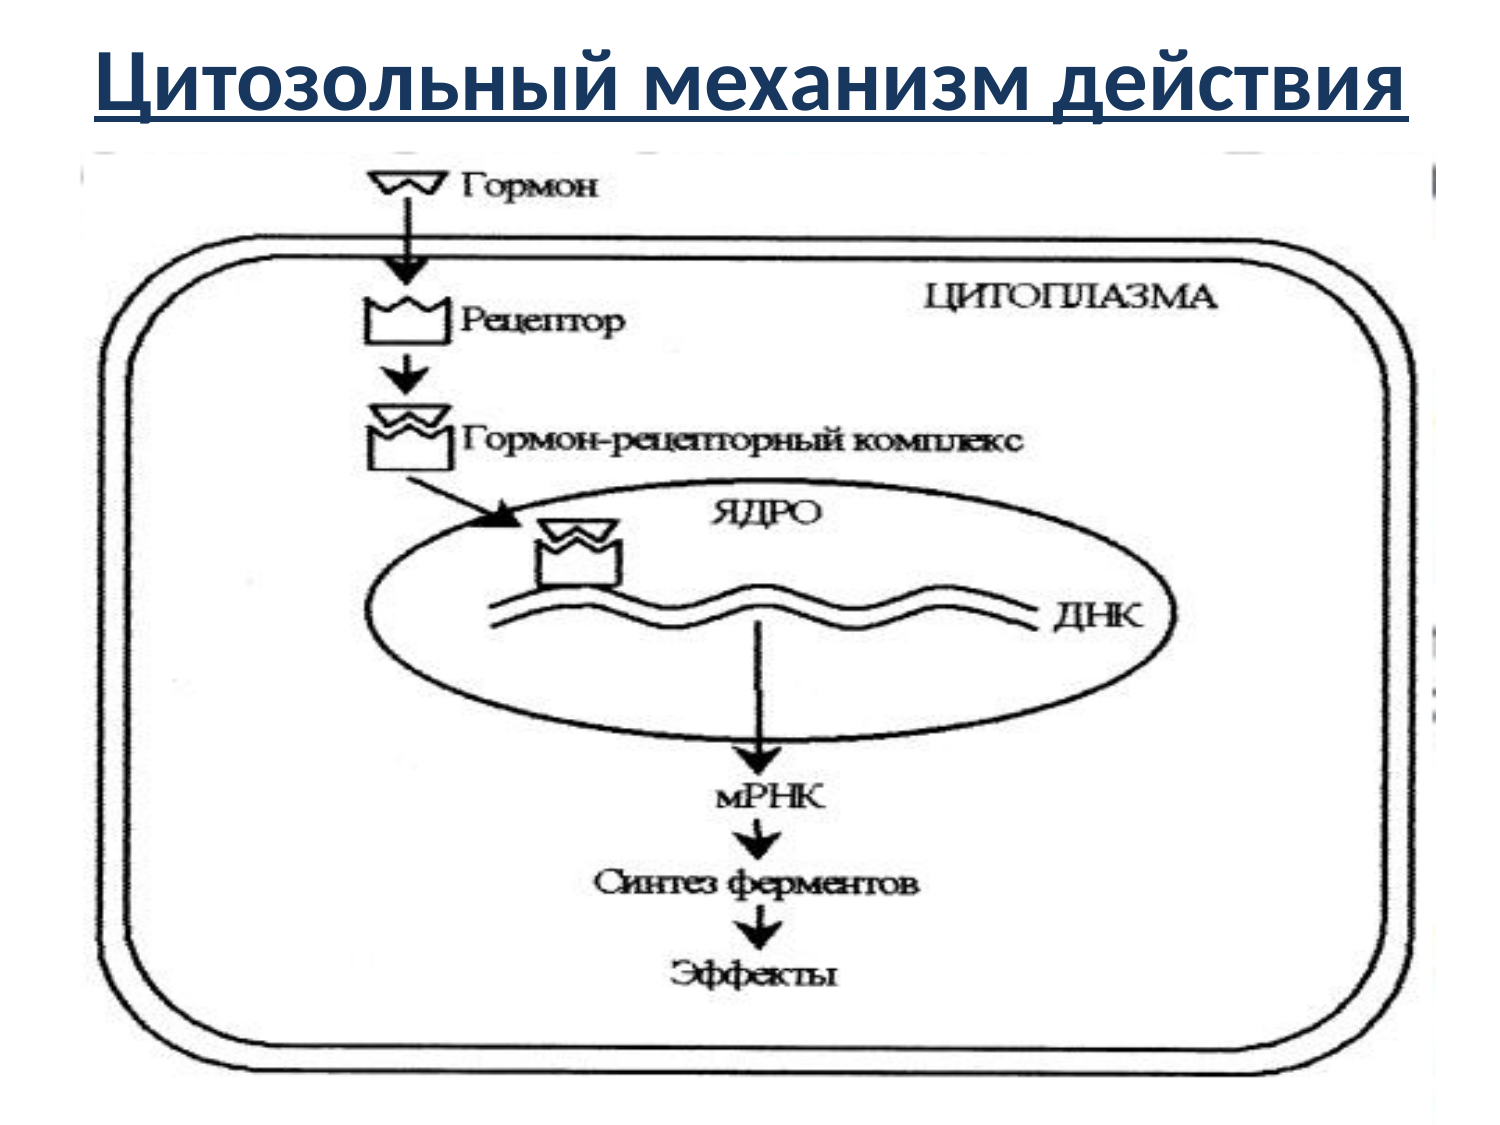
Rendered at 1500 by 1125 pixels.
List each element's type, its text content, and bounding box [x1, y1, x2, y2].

title Цитозольный механизм действия [76, 0, 1427, 148]
picture [76, 148, 1436, 1125]
